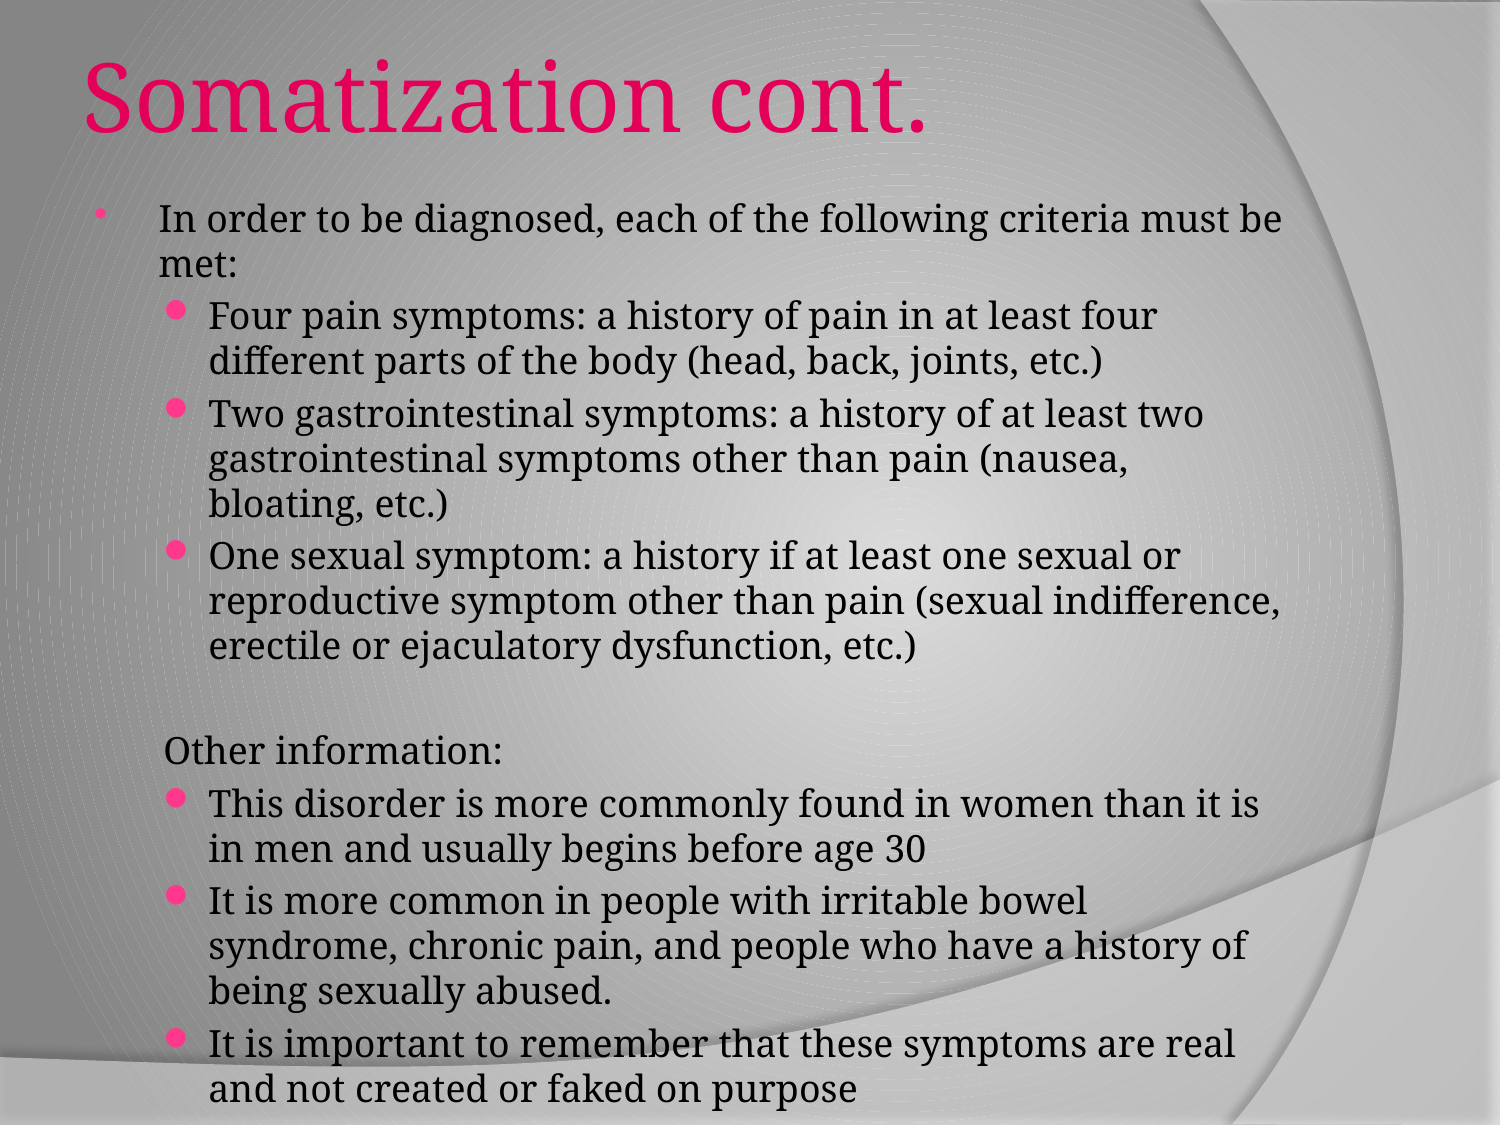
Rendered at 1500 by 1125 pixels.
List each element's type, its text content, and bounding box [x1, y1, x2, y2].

title Somatization cont. [75, 0, 1300, 187]
list In order to be diagnosed, each of the following criteria must be met: Four pain symptoms: a history of pain in at least four different parts of the body (head, back, joints, etc.) Two gastrointestinal symptoms: a history of at least two gastrointestinal symptoms other than pain (nausea, bloating, etc.) One sexual symptom: a history if at least one sexual or reproductive symptom other than pain (sexual indifference, erectile or ejaculatory dysfunction, etc.) Other information: This disorder is more commonly found in women than it is in men and usually begins before age 30 It is more common in people with irritable bowel syndrome, chronic pain, and people who have a history of being sexually abused. It is important to remember that these symptoms are real and not created or faked on purpose [75, 187, 1300, 930]
